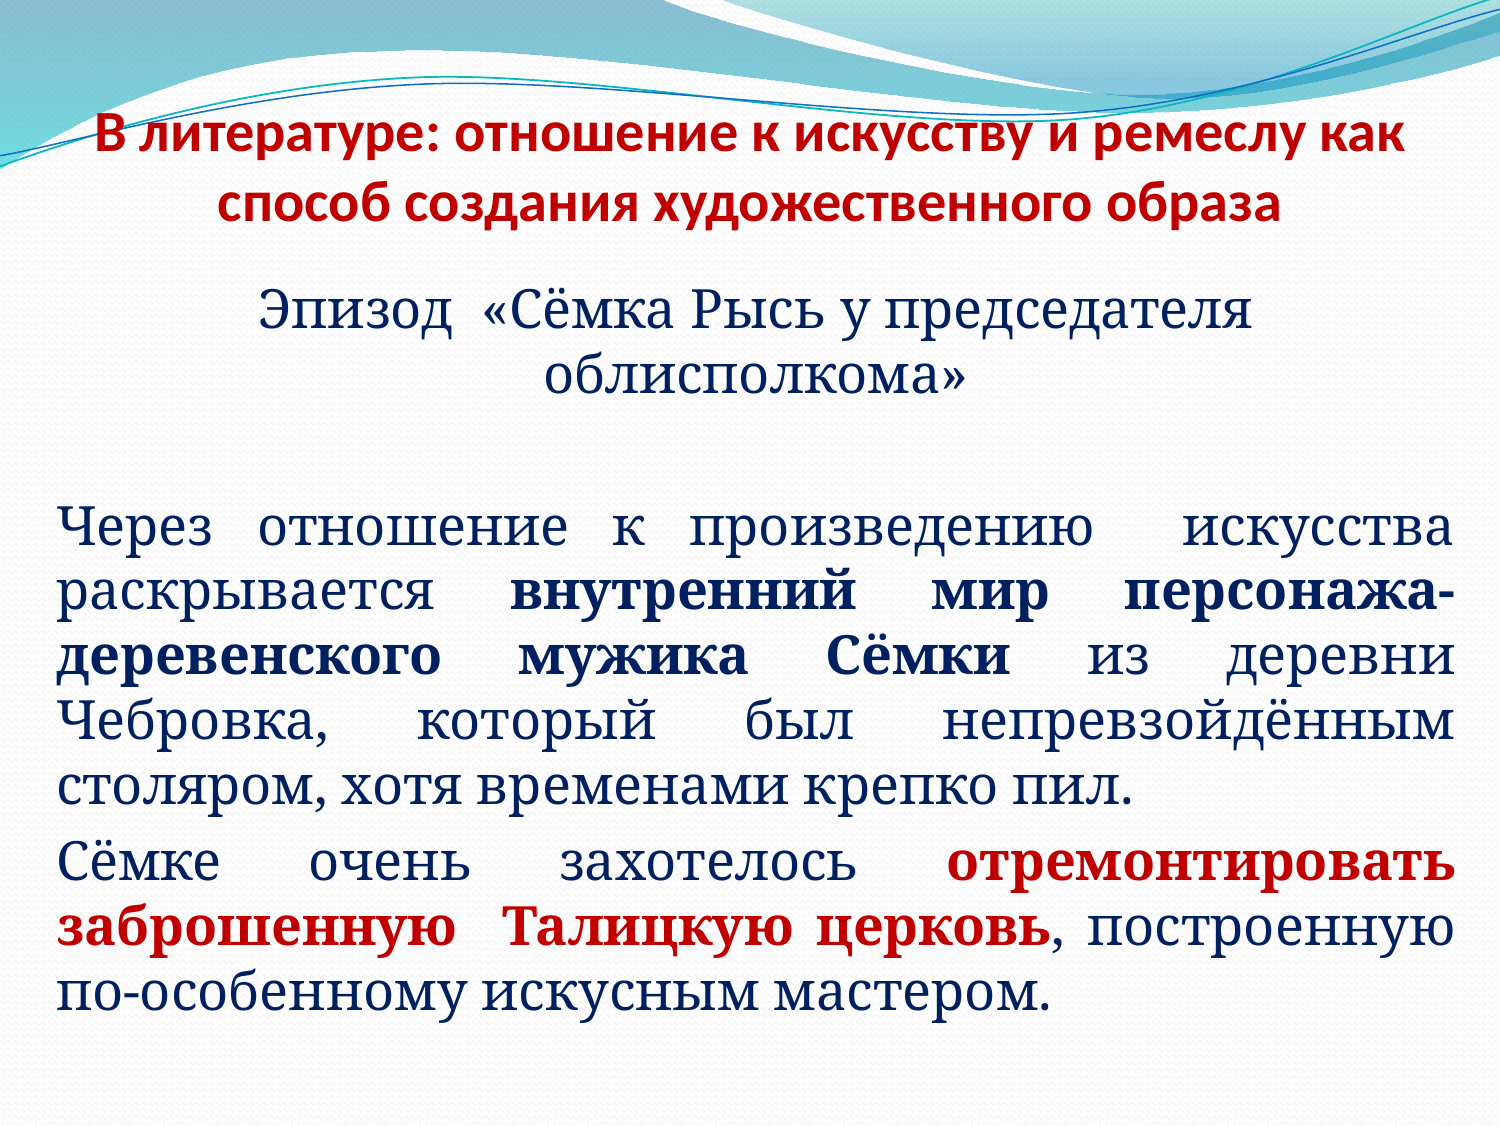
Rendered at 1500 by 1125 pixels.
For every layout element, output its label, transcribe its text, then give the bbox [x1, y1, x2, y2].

list Эпизод «Сёмка Рысь у председателя облисполкома» Через отношение к произведению искусства раскрывается внутренний мир персонажа- деревенского мужика Сёмки из деревни Чебровка, который был непревзойдённым столяром, хотя временами крепко пил. Сёмке очень захотелось отремонтировать заброшенную Талицкую церковь, построенную по-особенному искусным мастером. [41, 267, 1471, 1038]
title В литературе: отношение к искусству и ремеслу как способ создания художественного образа [75, 78, 1425, 267]
